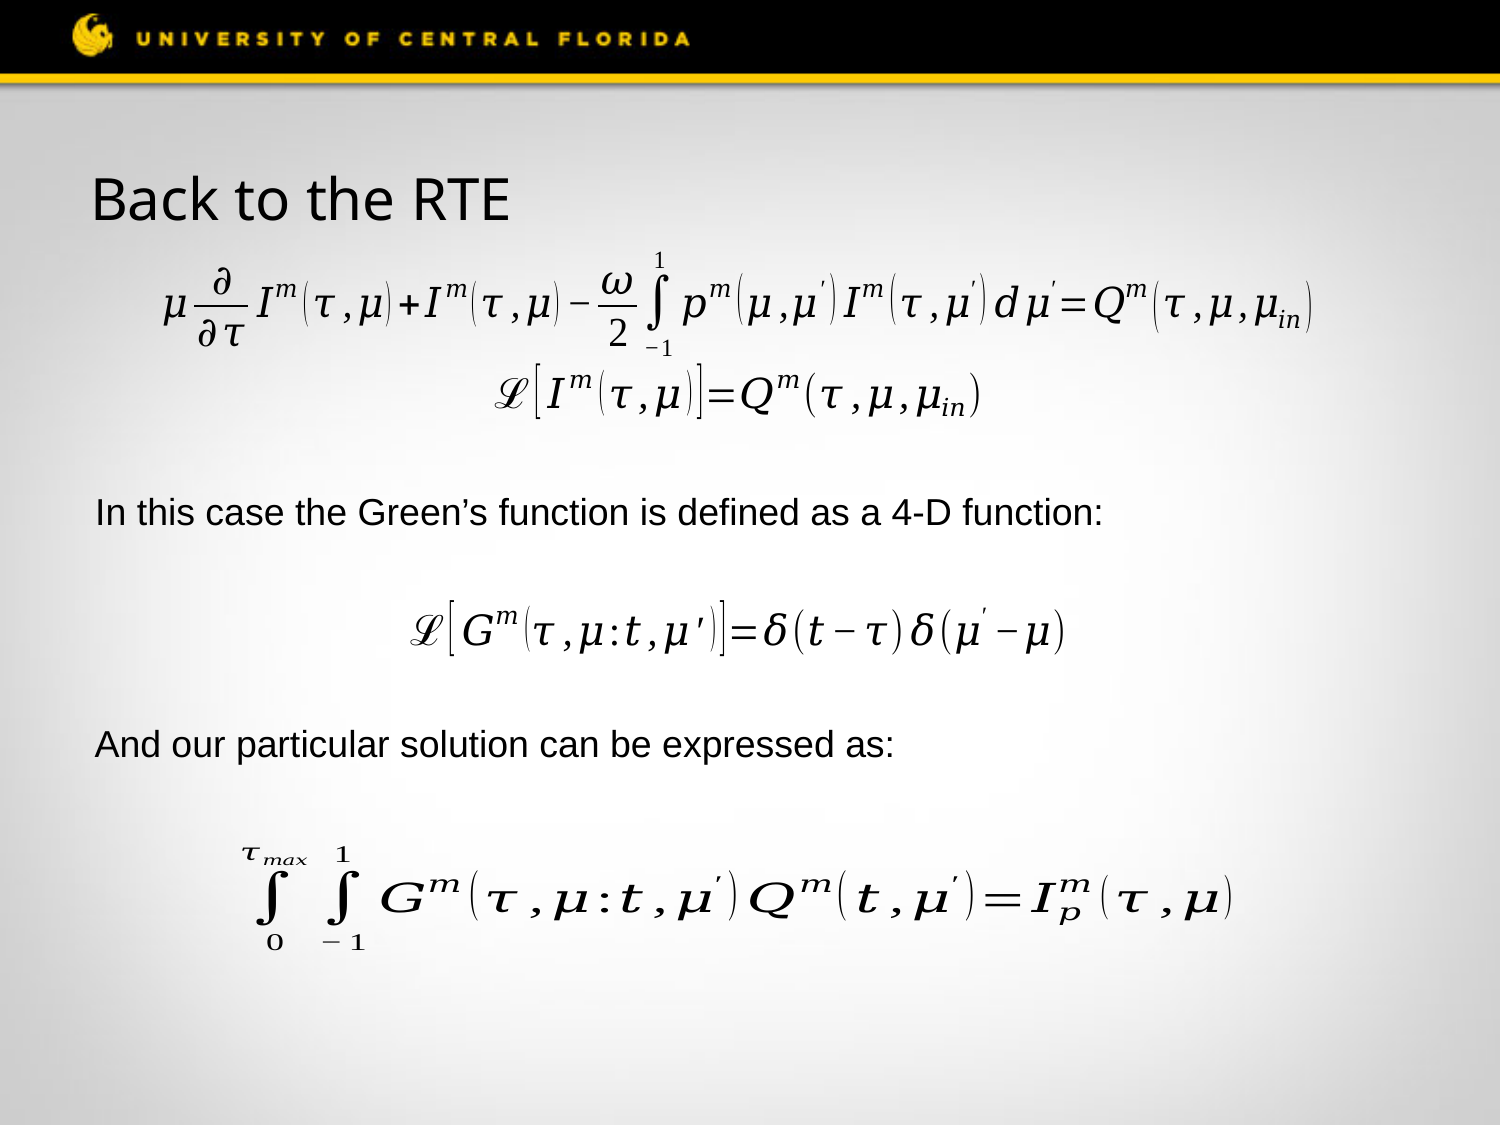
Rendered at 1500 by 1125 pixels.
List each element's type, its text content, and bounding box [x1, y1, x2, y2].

picture [0, 0, 1500, 1125]
text_box And our particular solution can be expressed as: [79, 712, 911, 773]
title Back to the RTE [75, 120, 1425, 275]
text_box In this case the Green’s function is defined as a 4-D function: [80, 480, 1120, 540]
